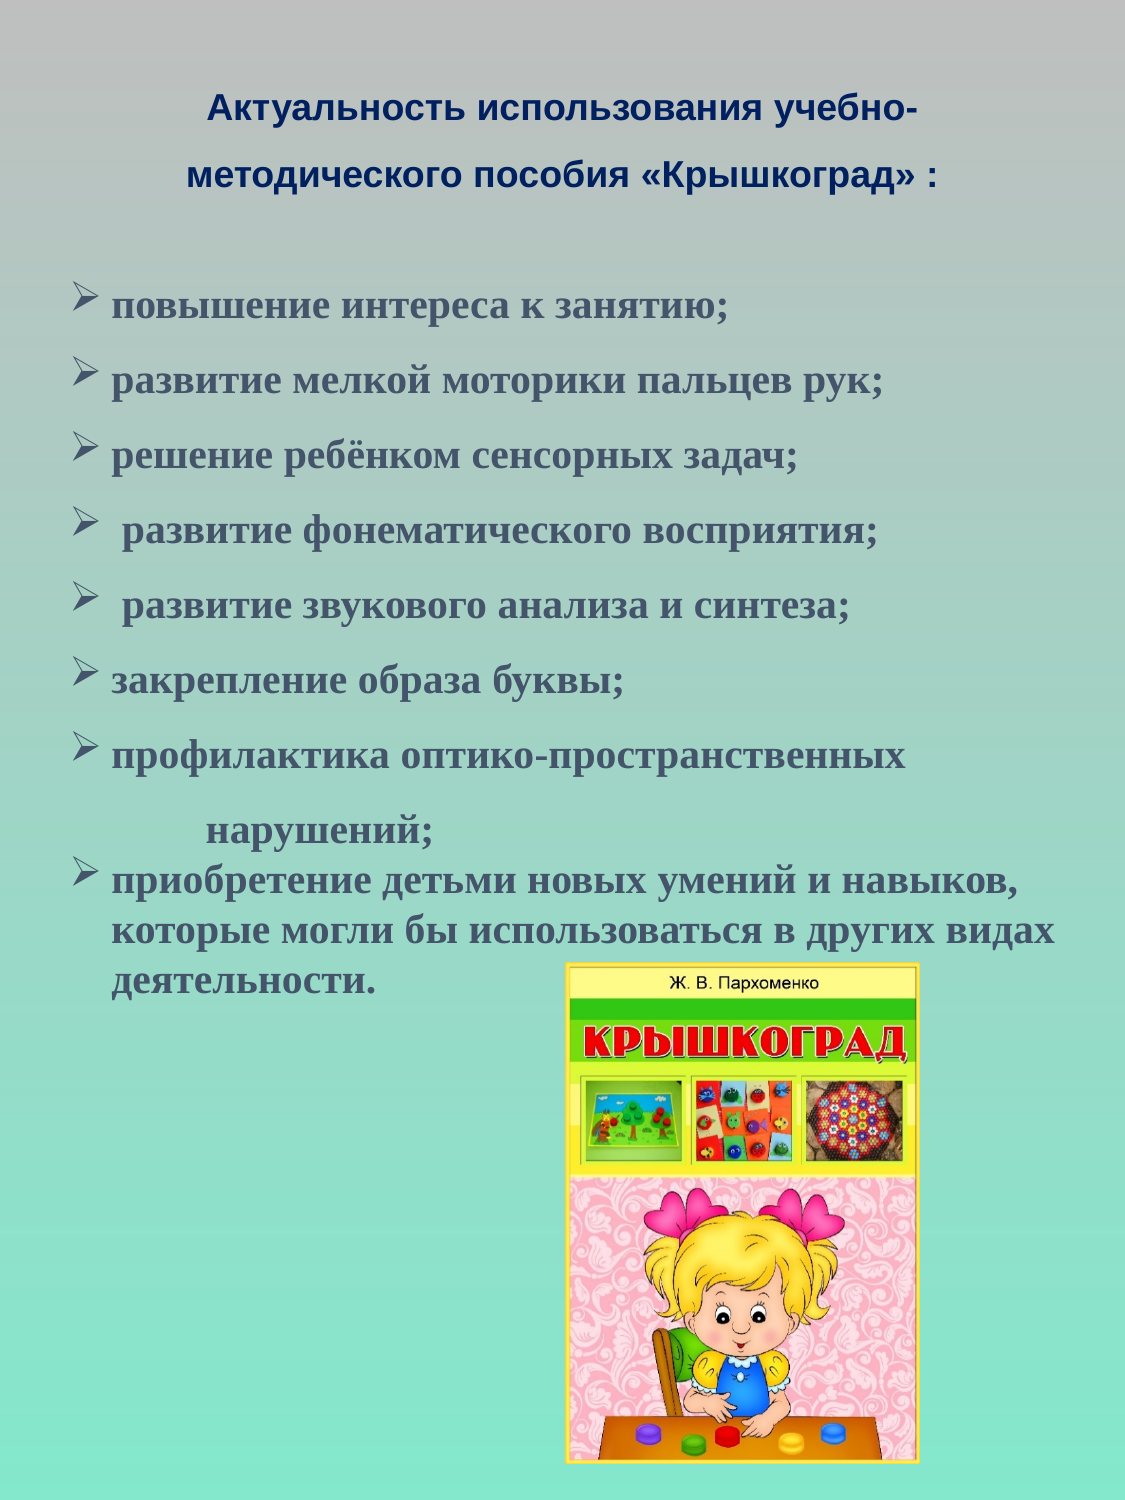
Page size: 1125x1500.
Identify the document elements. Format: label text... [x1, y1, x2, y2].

picture [565, 962, 920, 1464]
text_box Актуальность использования учебно-методического пособия «Крышкоград» : повышение интереса к занятию; развитие мелкой моторики пальцев рук; решение ребёнком сенсорных задач; развитие фонематического восприятия; развитие звукового анализа и синтеза; закрепление образа буквы; профилактика оптико-пространственных нарушений; приобретение детьми новых умений и навыков, которые могли бы использоваться в других видах деятельности. [54, 53, 1071, 1066]
